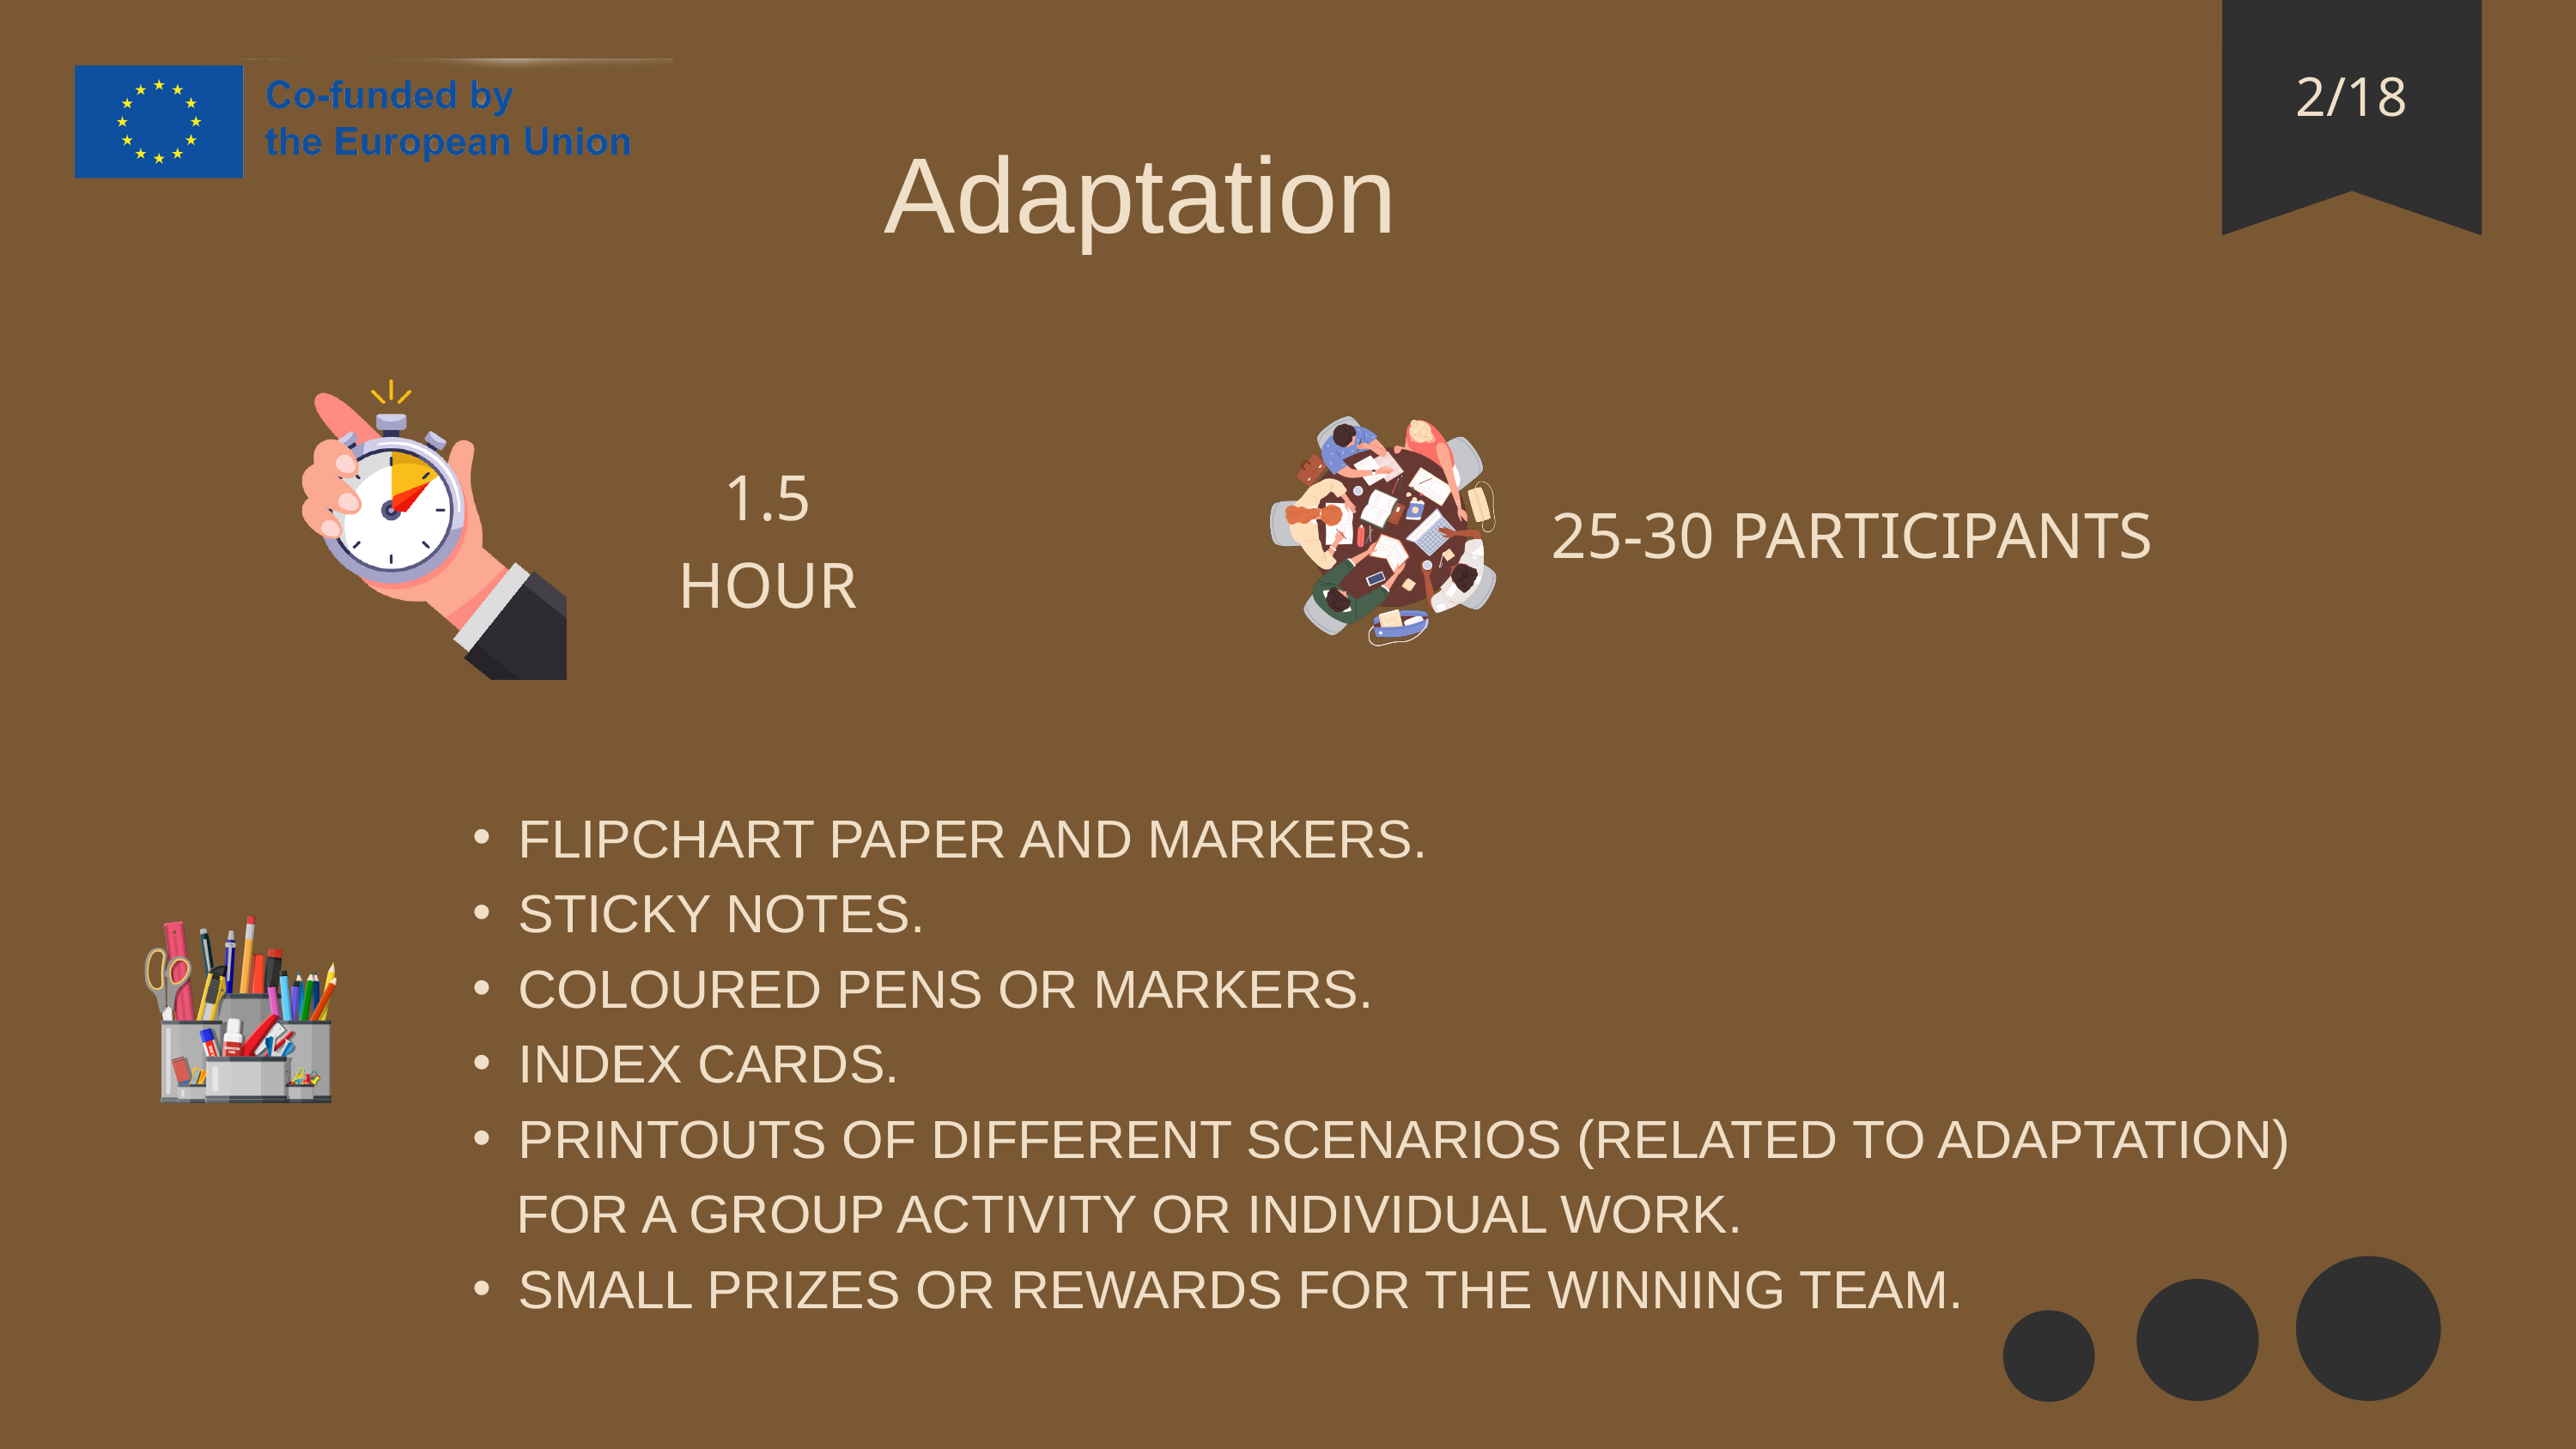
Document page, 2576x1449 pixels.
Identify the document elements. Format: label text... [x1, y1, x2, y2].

text_box 2/18 [2210, 52, 2217, 128]
text_box 2/18 [2485, 52, 2494, 128]
text_box 1.5 HOUR [627, 446, 908, 621]
text_box [1267, 414, 1497, 646]
text_box [67, 58, 673, 185]
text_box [2221, 0, 2482, 236]
text_box 25-30 PARTICIPANTS [1527, 482, 2179, 571]
text_box FLIPCHART PAPER AND MARKERS. STICKY NOTES. COLOURED PENS OR MARKERS. INDEX CARDS. PRINTOUTS OF DIFFERENT SCENARIOS (RELATED TO ADAPTATION) FOR A GROUP ACTIVITY OR INDIVIDUAL WORK. SMALL PRIZES OR REWARDS FOR THE WINNING TEAM. [427, 793, 2311, 1319]
text_box [144, 916, 337, 1104]
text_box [2002, 1256, 2441, 1403]
text_box Adaptation [884, 104, 1741, 255]
text_box [301, 379, 567, 681]
